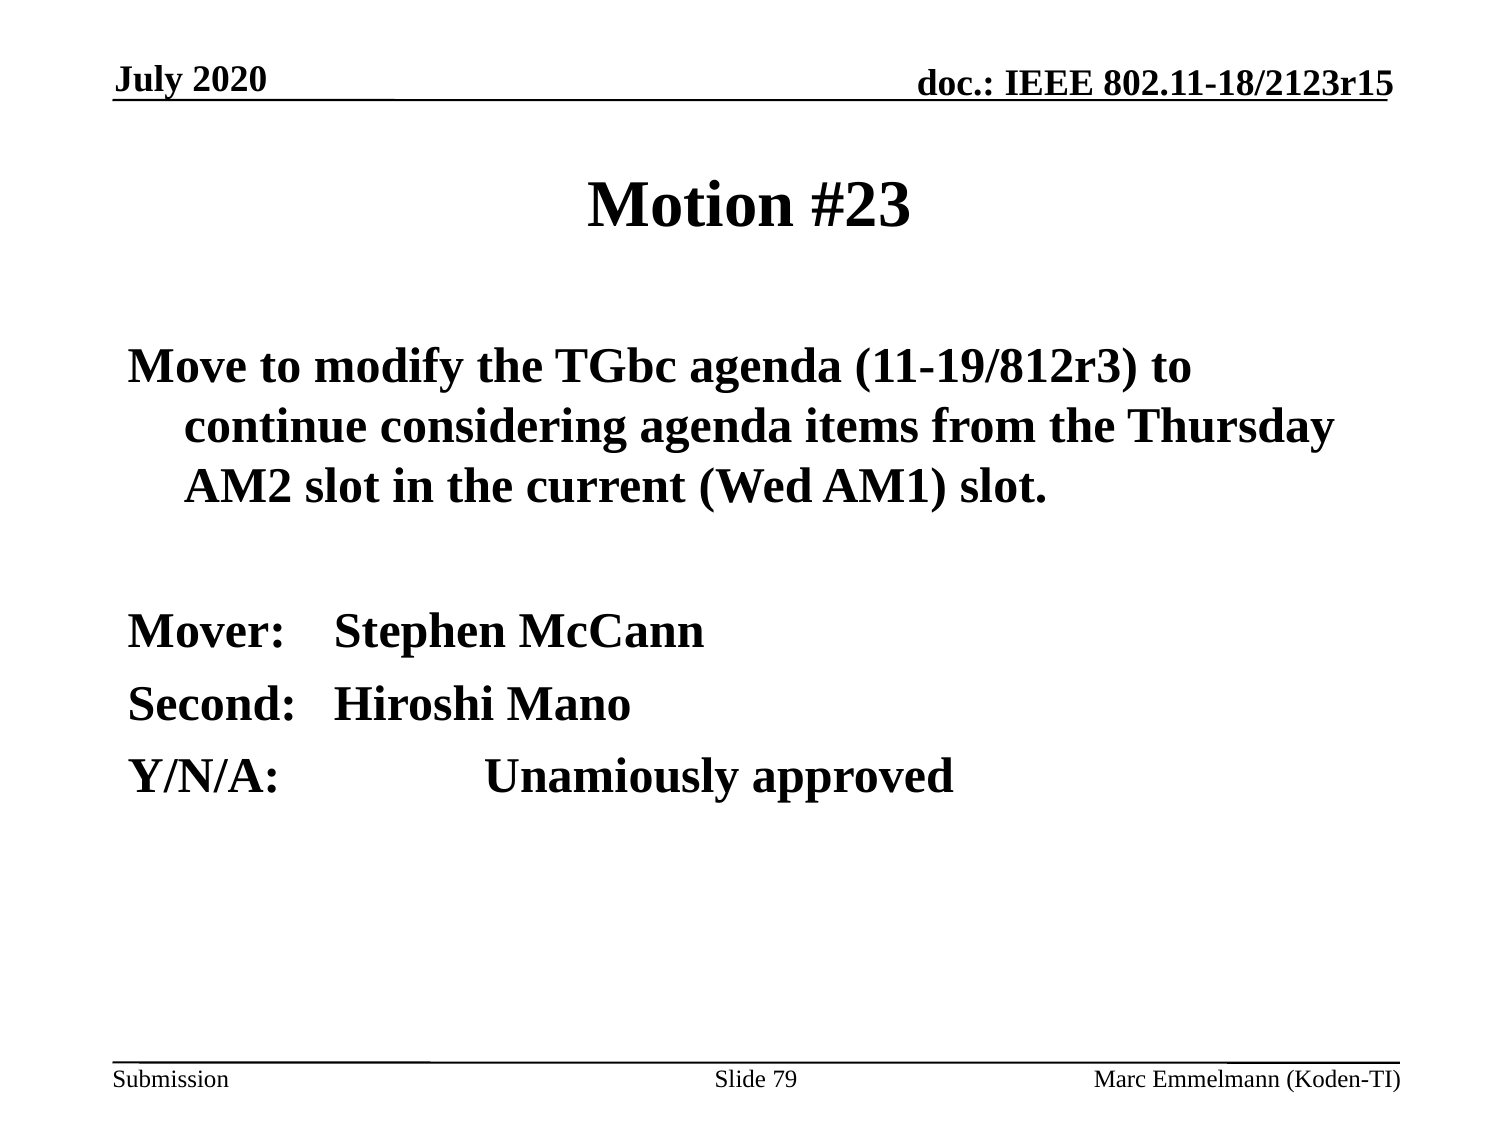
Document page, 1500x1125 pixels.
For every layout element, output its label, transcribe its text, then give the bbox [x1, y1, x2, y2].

footer Marc Emmelmann (Koden-TI) [878, 1061, 1402, 1093]
list Move to modify the TGbc agenda (11-19/812r3) to continue considering agenda items from the Thursday AM2 slot in the current (Wed AM1) slot. Mover: Stephen McCann Second: Hiroshi Mano Y/N/A: Unamiously approved [112, 324, 1388, 1000]
slide_number Slide 79 [712, 1061, 800, 1123]
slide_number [114, 54, 423, 100]
title Motion #23 [112, 112, 1388, 288]
